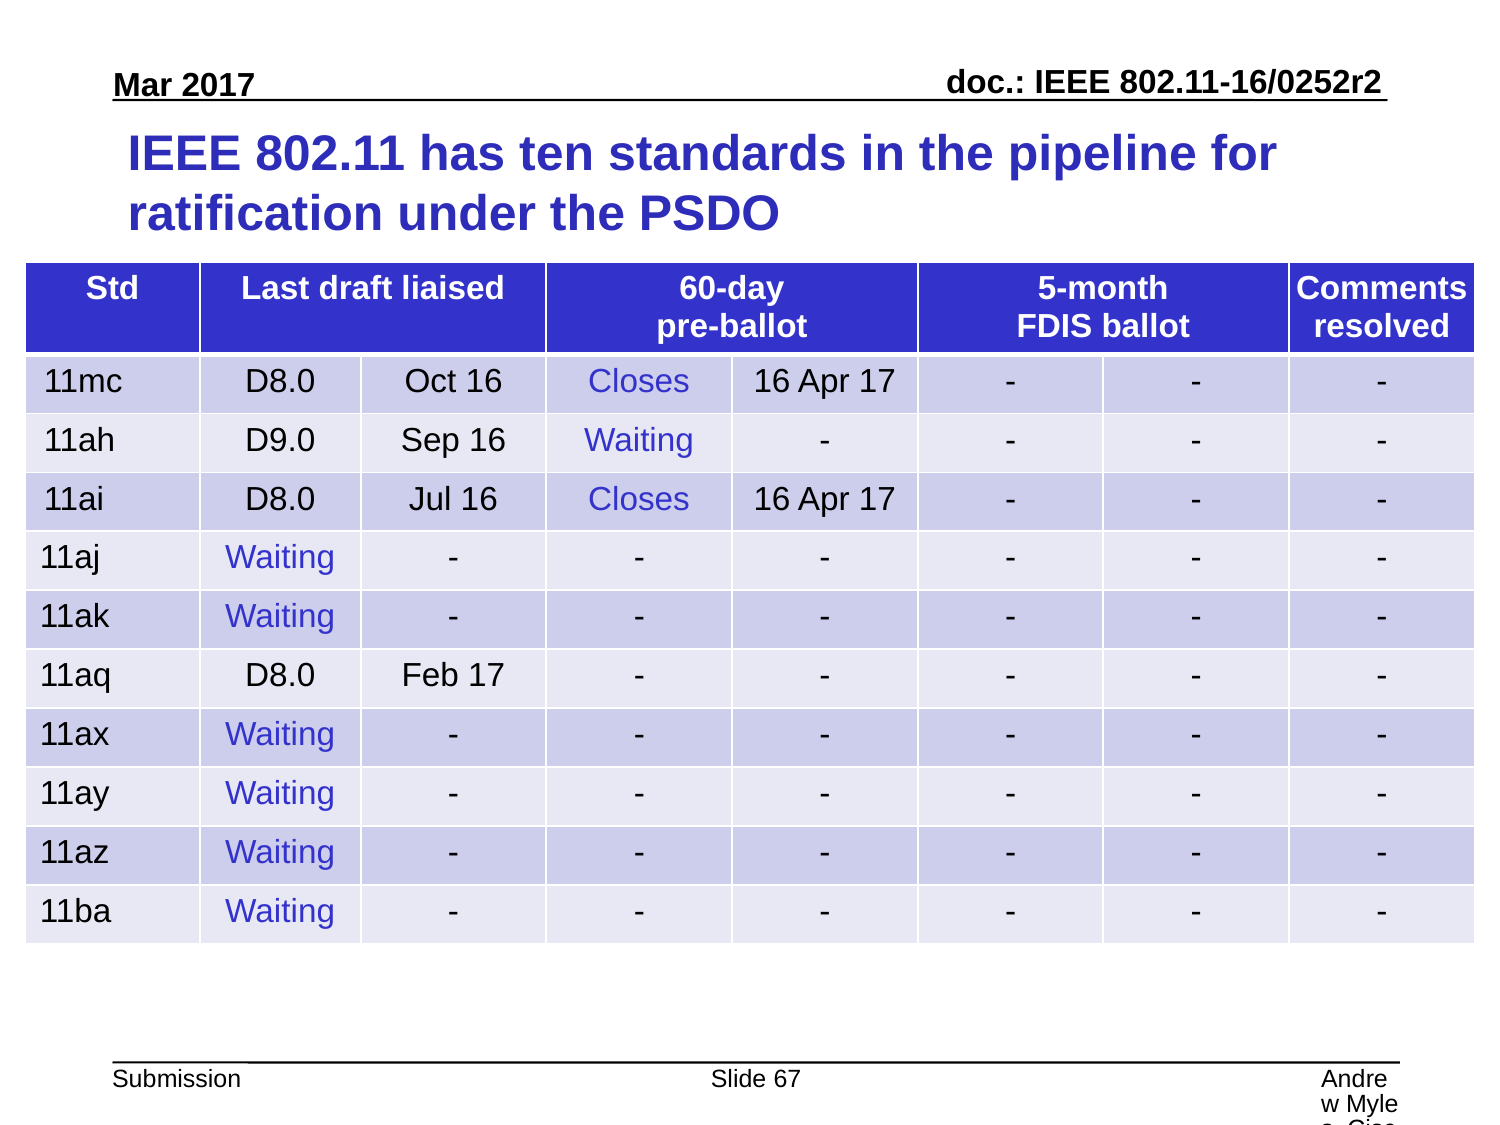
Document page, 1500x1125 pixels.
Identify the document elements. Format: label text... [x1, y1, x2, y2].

table_cell - [1290, 532, 1474, 589]
table_cell 11ak [26, 591, 199, 648]
table_cell - [547, 650, 731, 707]
footer Andrew Myles, Cisco [1320, 1061, 1402, 1093]
table_cell - [1290, 709, 1474, 766]
table_cell - [1104, 414, 1288, 472]
table_cell - [362, 768, 545, 825]
table_cell - [733, 532, 917, 589]
table_cell Jul 16 [362, 473, 545, 530]
table_cell Waiting [201, 532, 360, 589]
table_cell - [1104, 591, 1288, 648]
table_cell - [547, 532, 731, 589]
table_cell Sep 16 [362, 414, 545, 472]
table_cell - [733, 768, 917, 825]
table_cell Waiting [201, 591, 360, 648]
table_cell - [919, 886, 1102, 943]
table_cell 11ba [26, 886, 199, 943]
table_cell - [1290, 473, 1474, 530]
table_cell - [547, 768, 731, 825]
table_cell - [919, 357, 1102, 413]
table_cell - [1290, 886, 1474, 943]
table_cell Closes [547, 357, 731, 413]
table_cell Waiting [201, 886, 360, 943]
table_header Std [26, 263, 199, 352]
table_cell Waiting [201, 768, 360, 825]
table_cell Waiting [201, 709, 360, 766]
table_cell - [1290, 414, 1474, 472]
table_cell 16 Apr 17 [733, 357, 917, 413]
slide_number Slide 67 [709, 1061, 803, 1093]
table_cell 16 Apr 17 [733, 473, 917, 530]
table_cell - [1104, 650, 1288, 707]
table_cell - [1104, 827, 1288, 884]
table_cell - [919, 709, 1102, 766]
table_cell - [1290, 650, 1474, 707]
table_cell - [919, 650, 1102, 707]
table_cell Feb 17 [362, 650, 545, 707]
table_cell - [733, 650, 917, 707]
table_cell - [919, 827, 1102, 884]
table_cell - [547, 886, 731, 943]
table_cell - [547, 827, 731, 884]
table_cell 11mc [26, 357, 199, 413]
table_cell 11az [26, 827, 199, 884]
table_cell Closes [547, 473, 731, 530]
table_cell D9.0 [201, 414, 360, 472]
table_cell - [1104, 357, 1288, 413]
table_header Last draft liaised [201, 263, 545, 352]
table_cell - [919, 591, 1102, 648]
table_cell - [1104, 768, 1288, 825]
table_cell - [733, 827, 917, 884]
title IEEE 802.11 has ten standards in the pipeline for ratification under the PSDO [112, 112, 1388, 262]
table_cell - [1290, 768, 1474, 825]
table_cell - [362, 591, 545, 648]
table_cell 11ax [26, 709, 199, 766]
table_cell - [1290, 591, 1474, 648]
table_cell - [362, 827, 545, 884]
table_cell 11ah [26, 414, 199, 472]
table_cell - [733, 591, 917, 648]
table_cell Waiting [547, 414, 731, 472]
table_cell D8.0 [201, 357, 360, 413]
table_cell - [733, 414, 917, 472]
table_cell - [362, 532, 545, 589]
table_cell - [362, 709, 545, 766]
table_header 5-month FDIS ballot [919, 263, 1288, 352]
table_cell - [919, 768, 1102, 825]
table_cell - [1104, 709, 1288, 766]
table_cell - [547, 591, 731, 648]
table_cell - [1290, 827, 1474, 884]
table_cell - [547, 709, 731, 766]
table_cell 11ay [26, 768, 199, 825]
table_cell Waiting [201, 827, 360, 884]
table_cell D8.0 [201, 650, 360, 707]
table_header Comments resolved [1290, 263, 1474, 352]
table_cell - [919, 414, 1102, 472]
table_cell - [733, 709, 917, 766]
table_cell 11aq [26, 650, 199, 707]
table_cell - [1104, 473, 1288, 530]
table_header 60-day pre-ballot [547, 263, 917, 352]
table_cell - [362, 886, 545, 943]
table_cell - [1290, 357, 1474, 413]
table_cell Oct 16 [362, 357, 545, 413]
table_cell 11aj [26, 532, 199, 589]
table_cell - [919, 532, 1102, 589]
table_cell - [1104, 886, 1288, 943]
table_cell - [1104, 532, 1288, 589]
table_cell - [919, 473, 1102, 530]
table_cell D8.0 [201, 473, 360, 530]
table_cell 11ai [26, 473, 199, 530]
table_cell - [733, 886, 917, 943]
